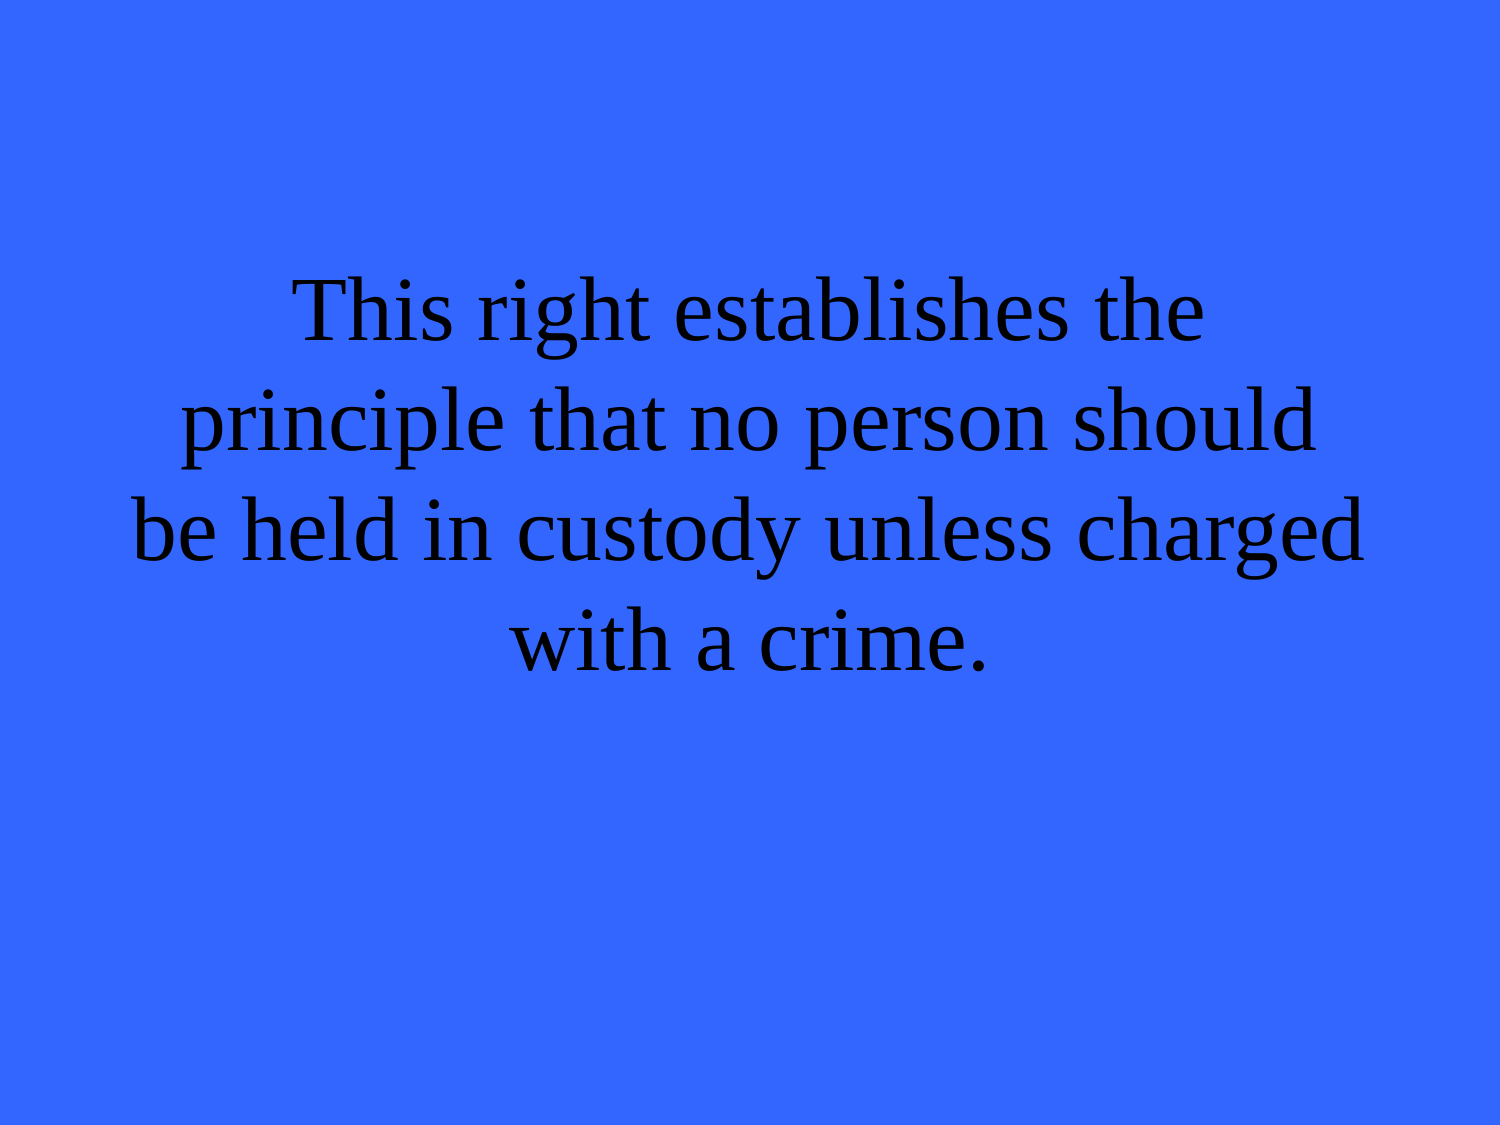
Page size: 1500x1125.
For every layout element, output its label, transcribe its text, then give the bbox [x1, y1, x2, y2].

title This right establishes the principle that no person should be held in custody unless charged with a crime. [112, 374, 1388, 563]
